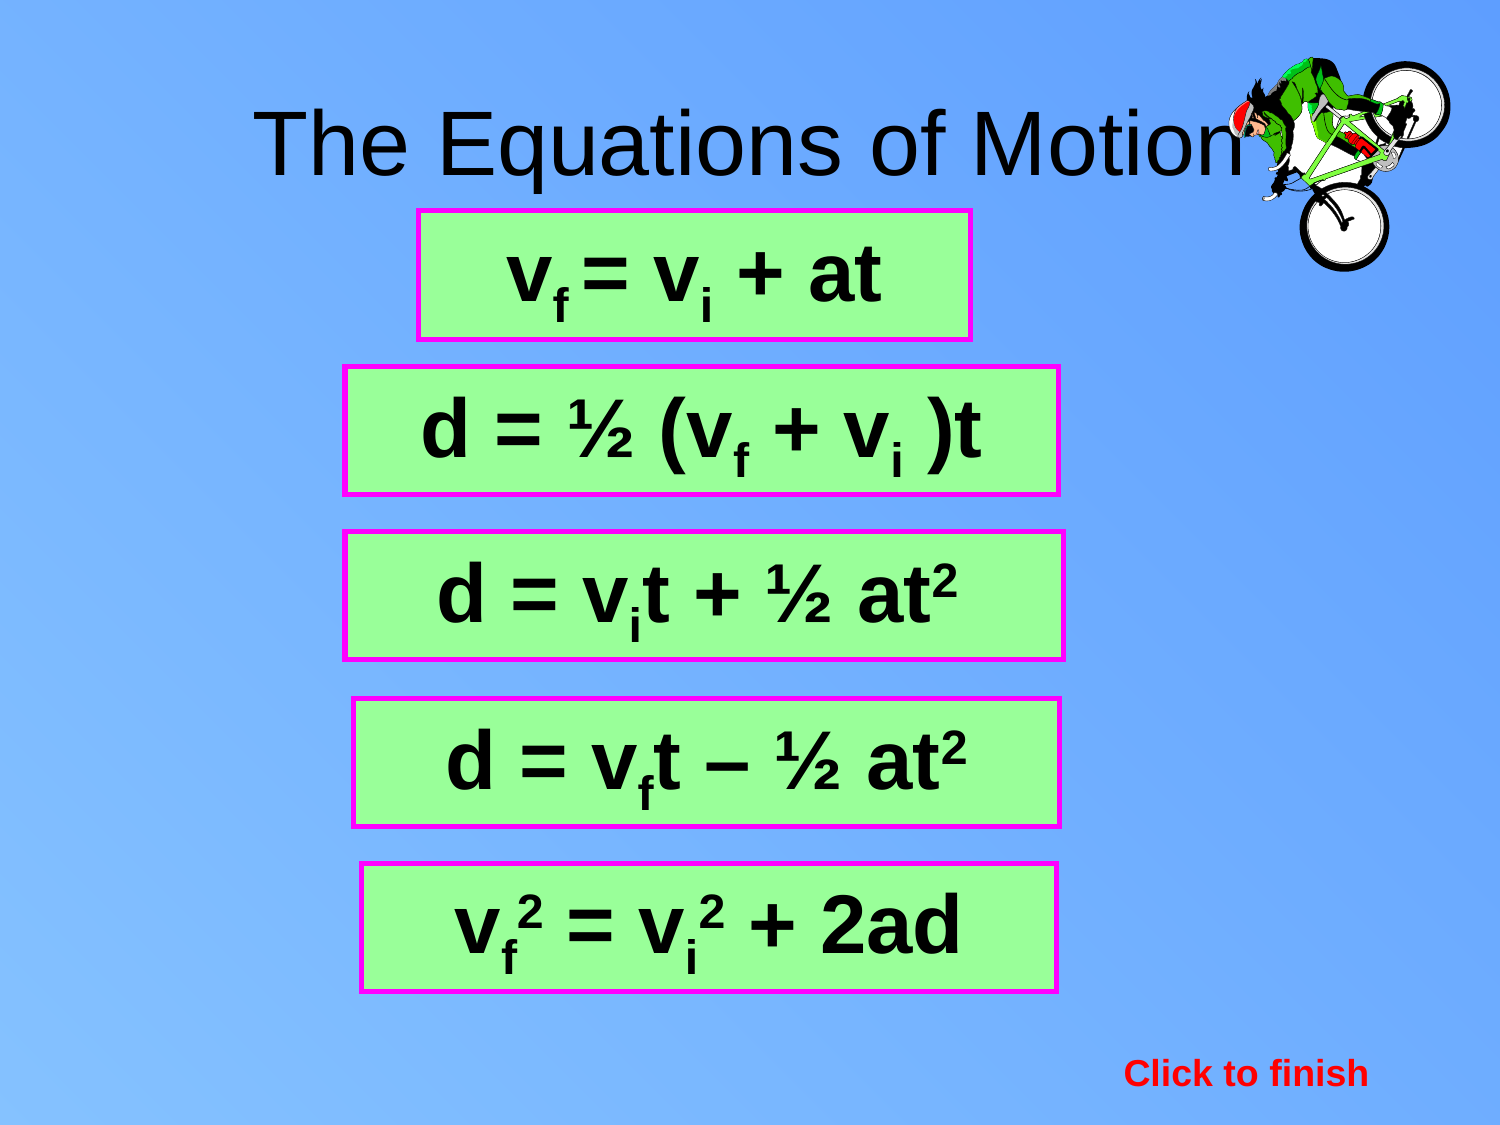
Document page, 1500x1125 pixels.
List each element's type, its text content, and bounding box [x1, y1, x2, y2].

picture [1216, 37, 1452, 246]
text_box vf = vi + at [418, 210, 971, 340]
text_box d = ½ (vf + vi )t [345, 366, 1059, 495]
title The Equations of Motion [74, 44, 1211, 233]
text_box Click to finish [1108, 1041, 1399, 1102]
text_box vf2 = vi2 + 2ad [361, 863, 1057, 992]
text_box d = vft – ½ at2 [353, 698, 1060, 827]
text_box d = vit + ½ at2 [345, 531, 1064, 660]
